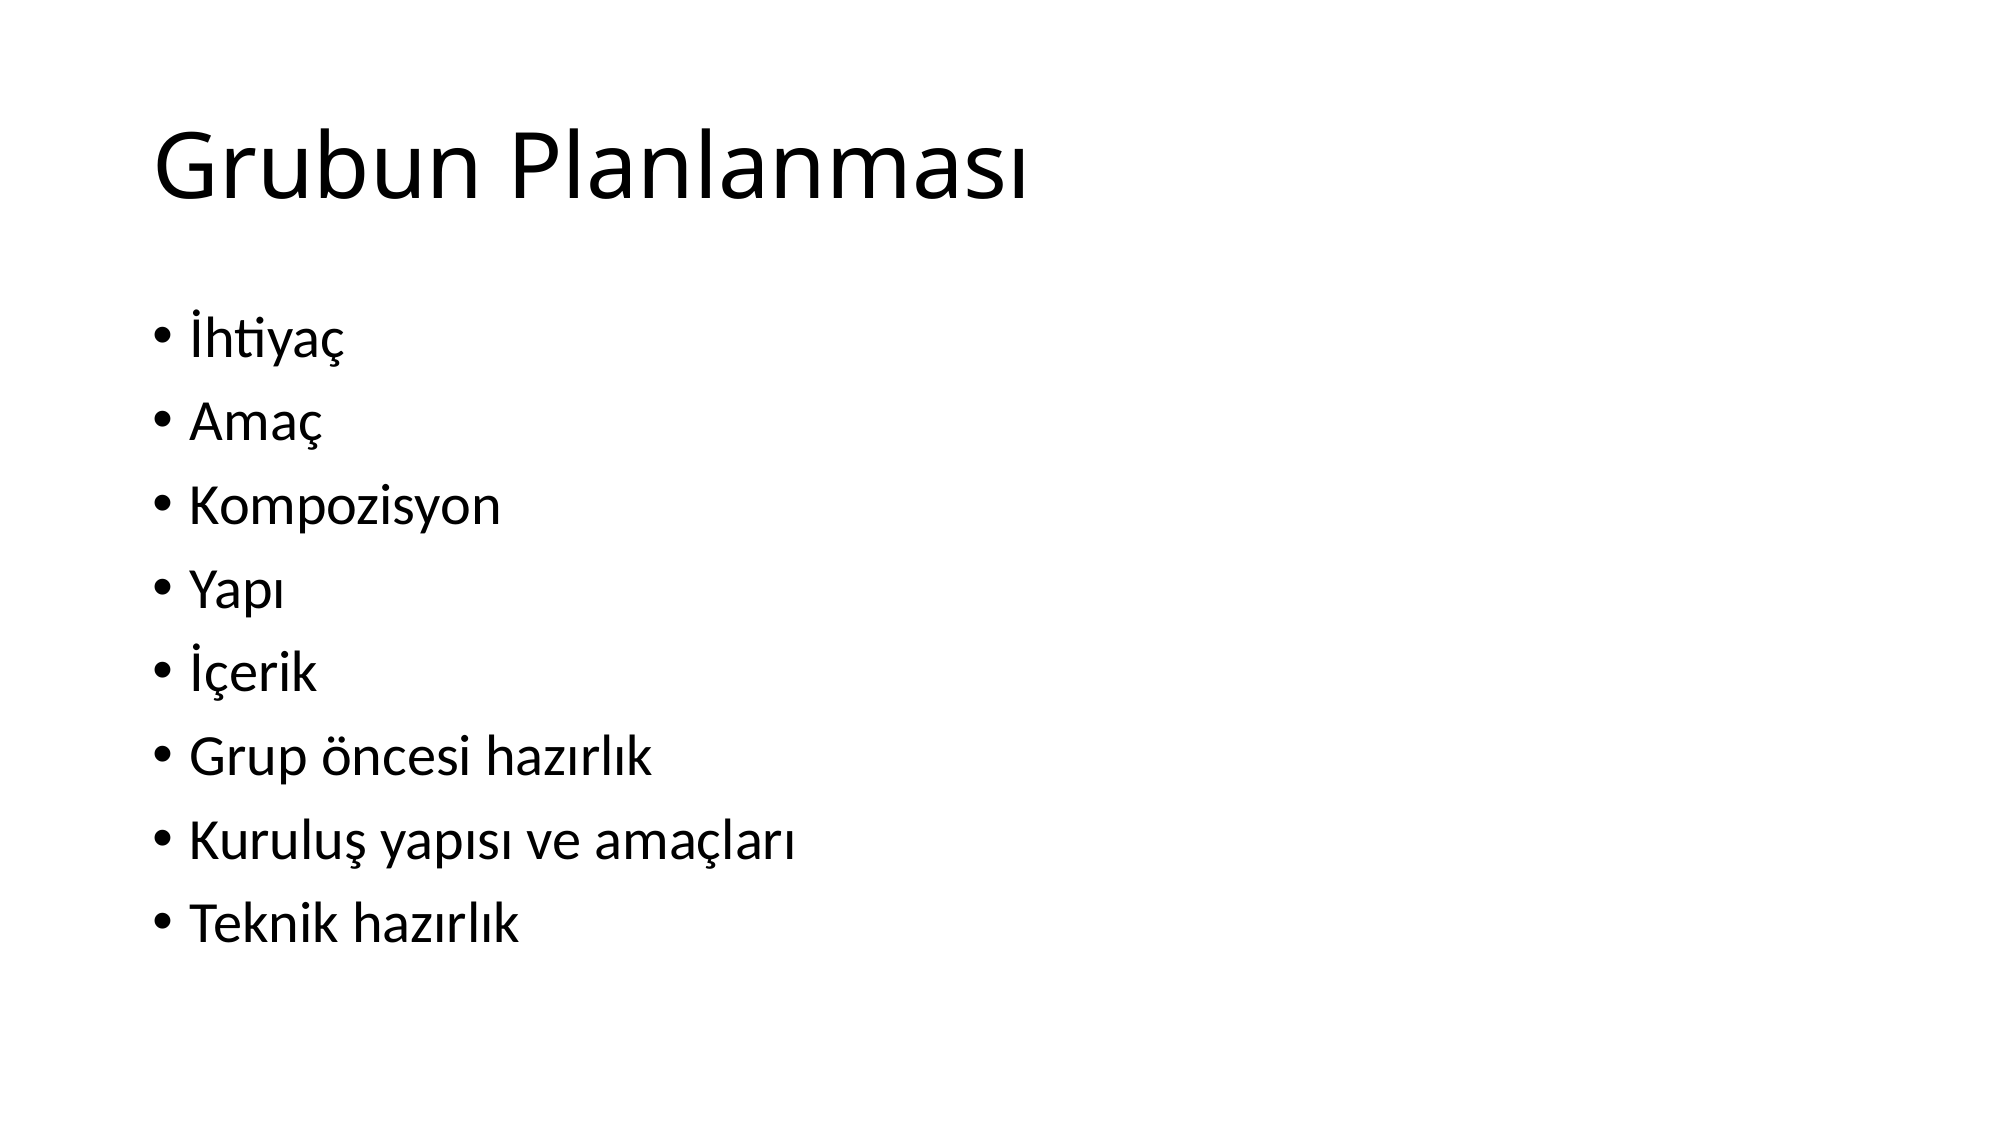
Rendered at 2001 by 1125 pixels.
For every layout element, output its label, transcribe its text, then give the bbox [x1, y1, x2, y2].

list İhtiyaç Amaç Kompozisyon Yapı İçerik Grup öncesi hazırlık Kuruluş yapısı ve amaçları Teknik hazırlık [137, 299, 1863, 1014]
title Grubun Planlanması [137, 59, 1863, 278]
